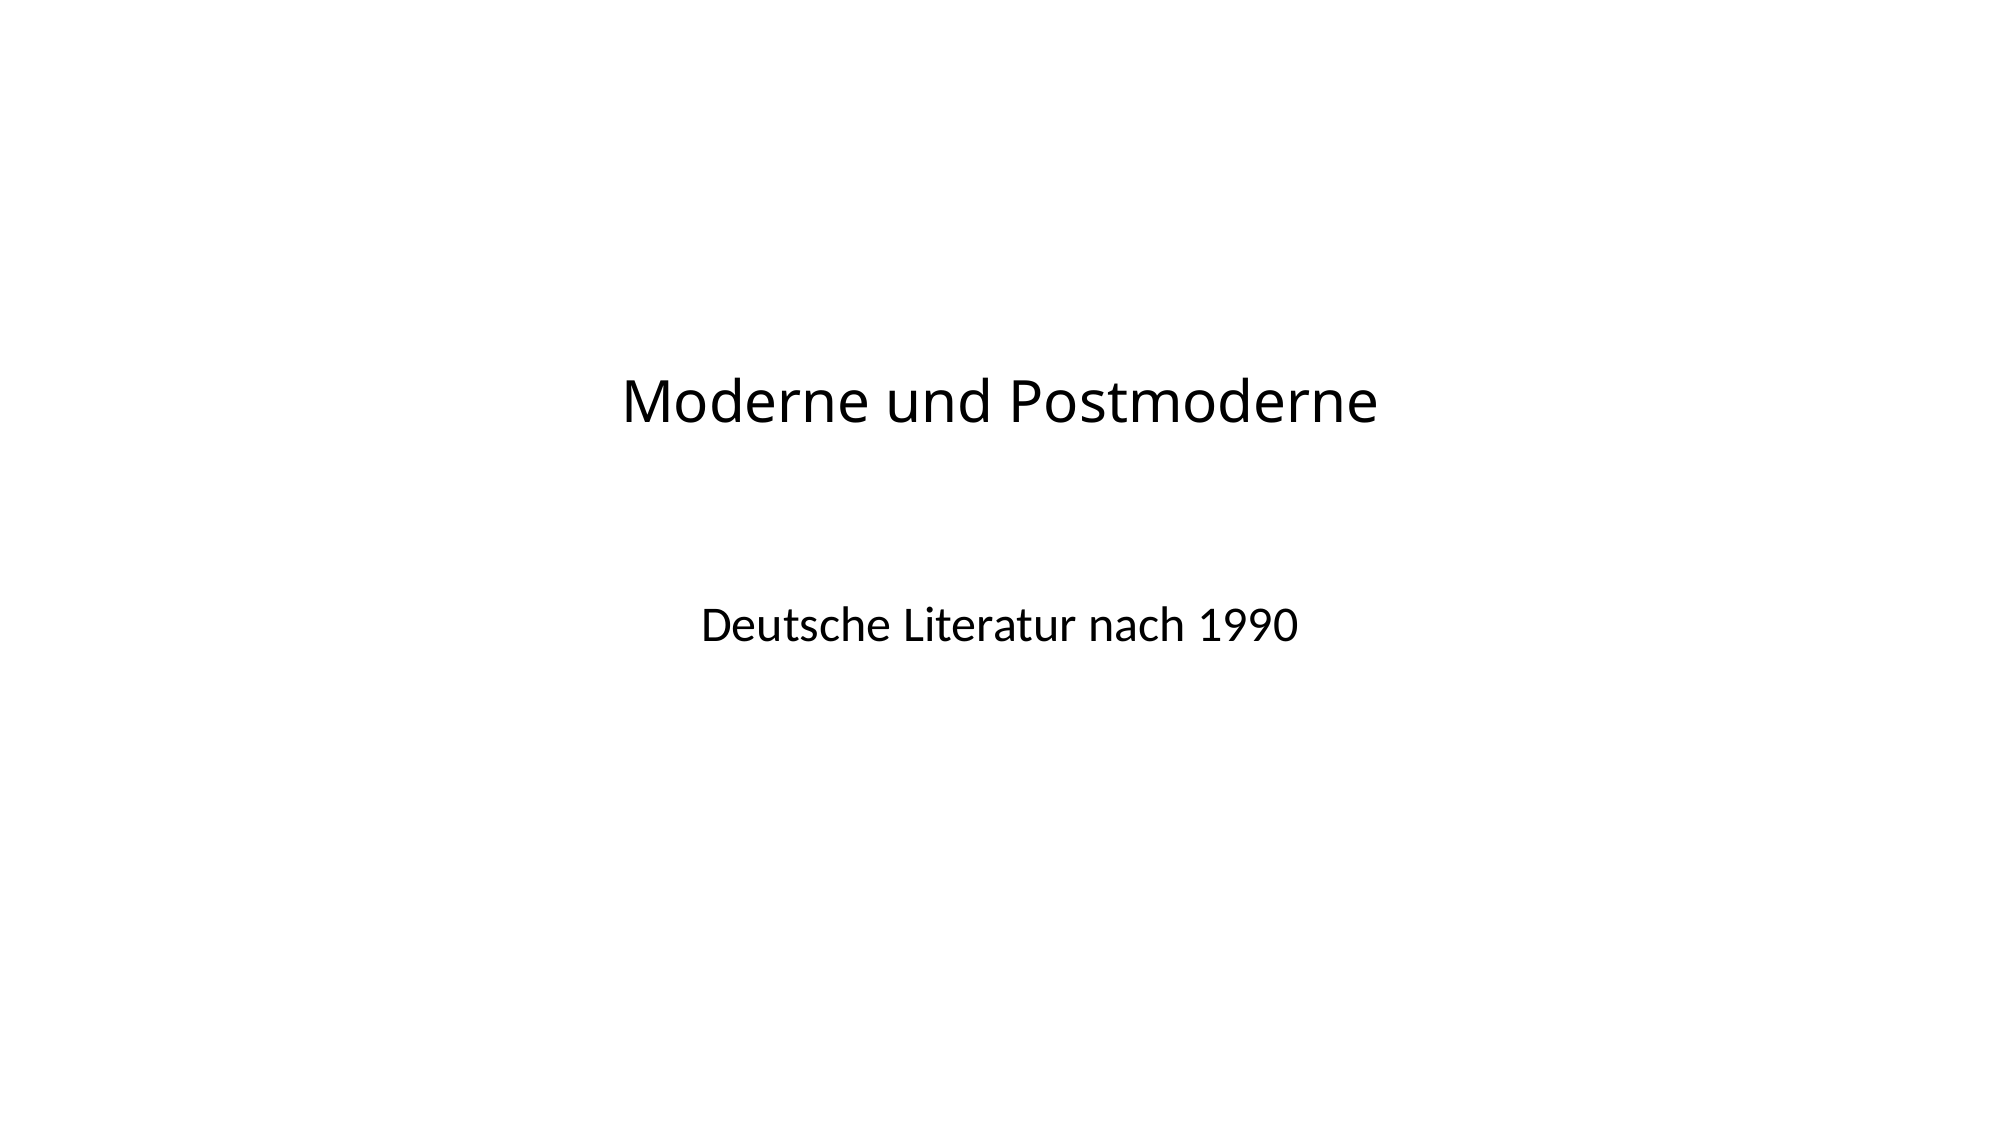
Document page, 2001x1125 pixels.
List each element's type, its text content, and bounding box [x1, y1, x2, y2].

title Moderne und Postmoderne [249, 184, 1750, 576]
subtitle Deutsche Literatur nach 1990 [249, 590, 1750, 863]
